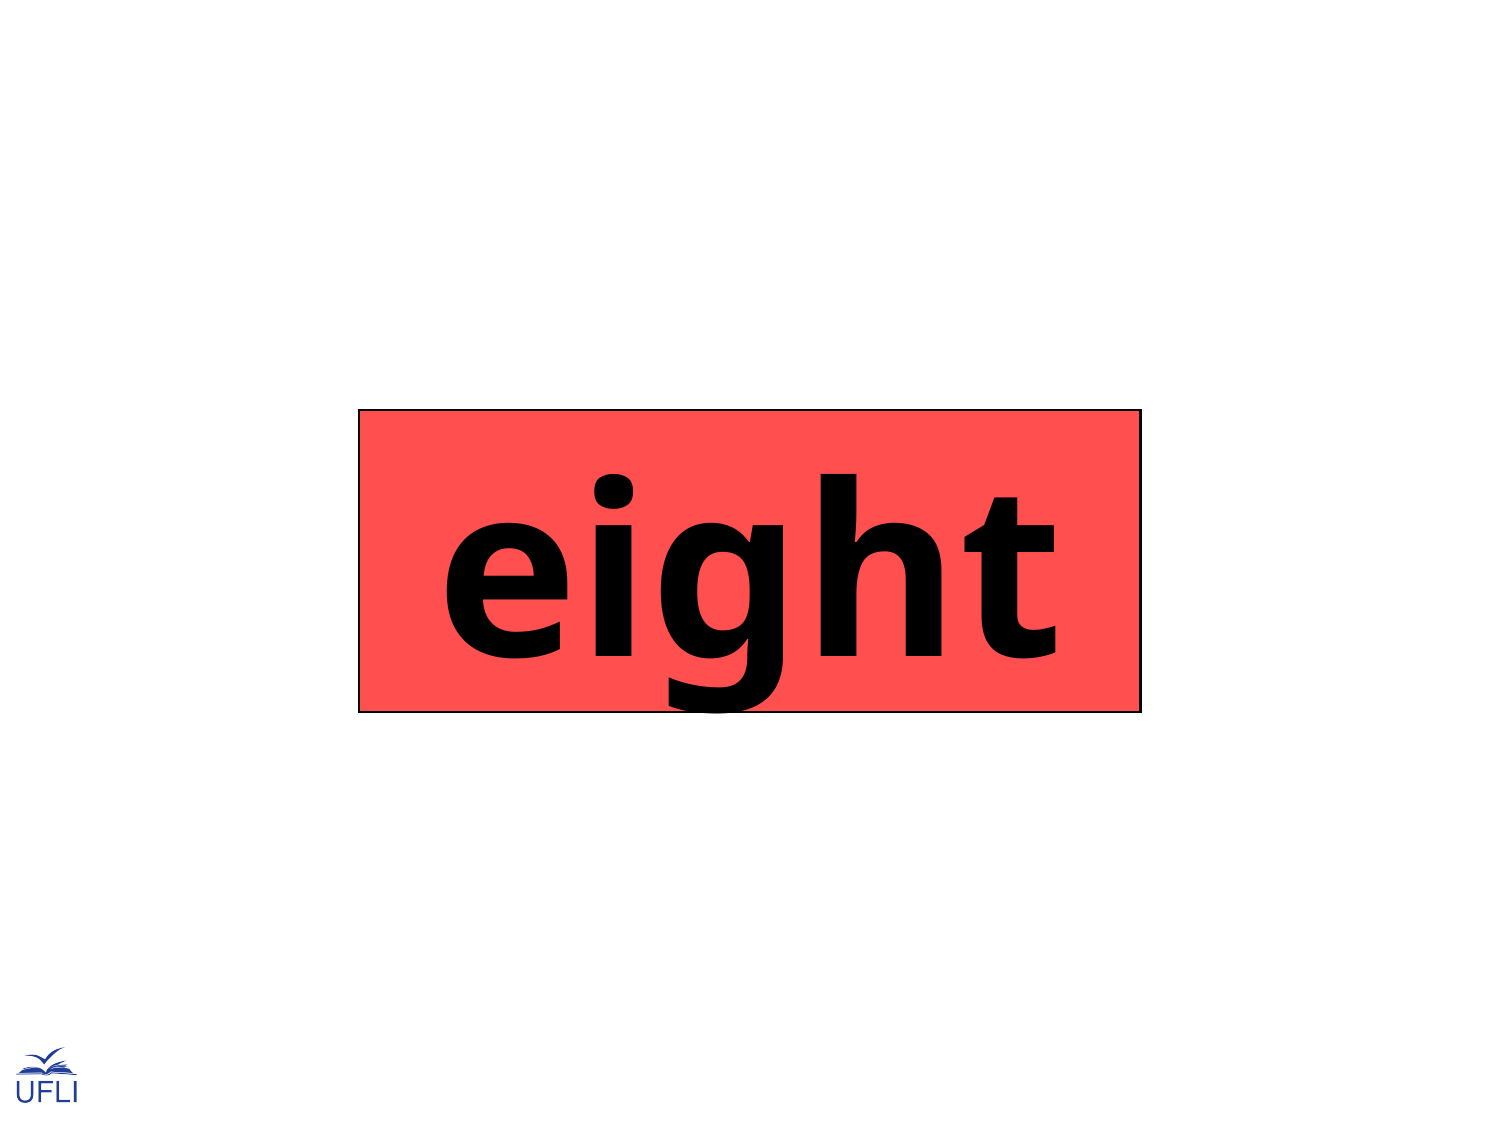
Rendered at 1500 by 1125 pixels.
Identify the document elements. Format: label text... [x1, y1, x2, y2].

text_box eight [358, 409, 1142, 713]
picture [12, 1045, 81, 1106]
